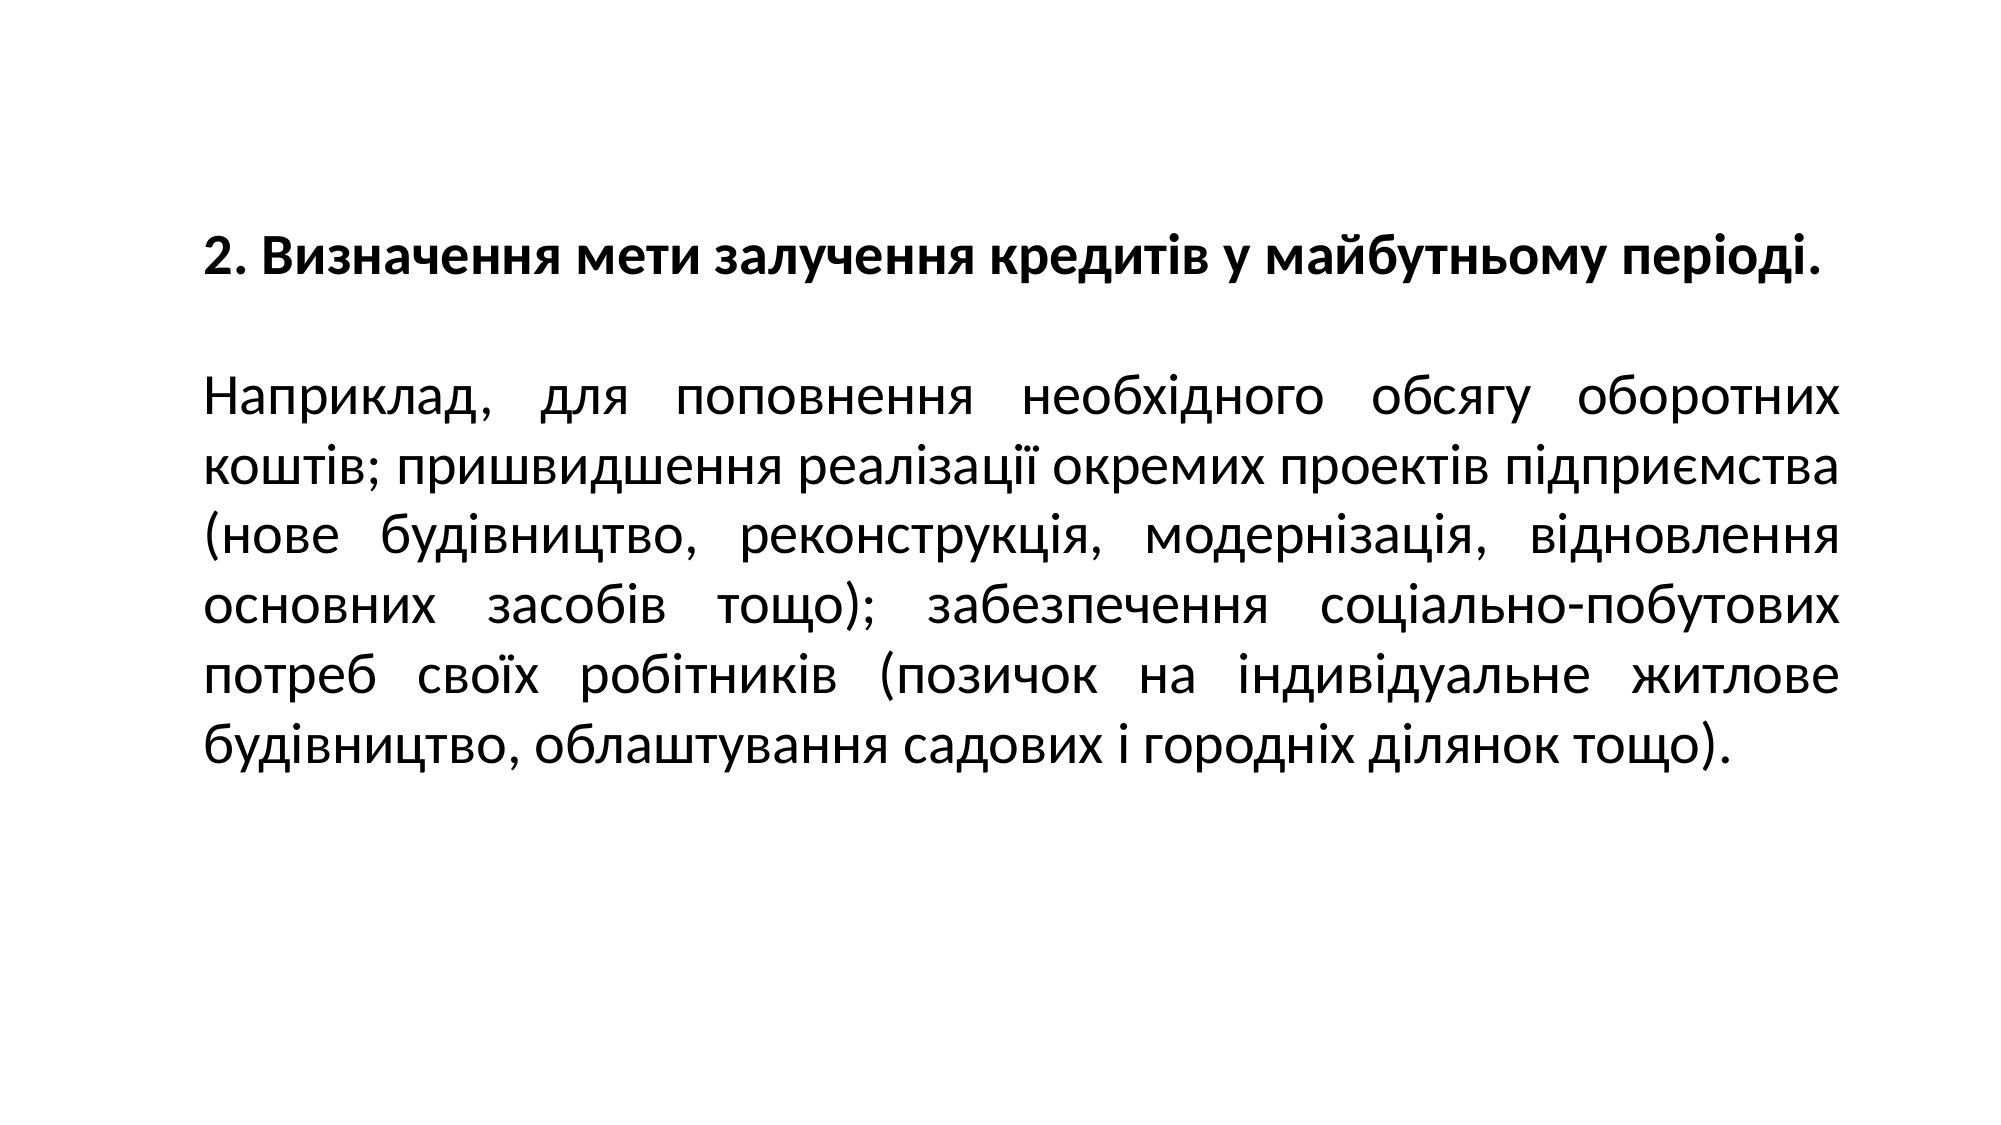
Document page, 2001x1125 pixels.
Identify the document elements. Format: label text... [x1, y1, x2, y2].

text_box 2. Визначення мети залучення кредитів у майбутньому періоді. Наприклад, для поповнення необхідного обсягу оборотних коштів; пришвидшення реалізації окремих проектів підприємства (нове будівництво, реконструкція, модернізація, відновлення основних засобів тощо); забезпечення соціально-побутових потреб своїх робітників (позичок на індивідуальне житлове будівництво, облаштування садових і городніх ділянок тощо). [188, 208, 1857, 783]
